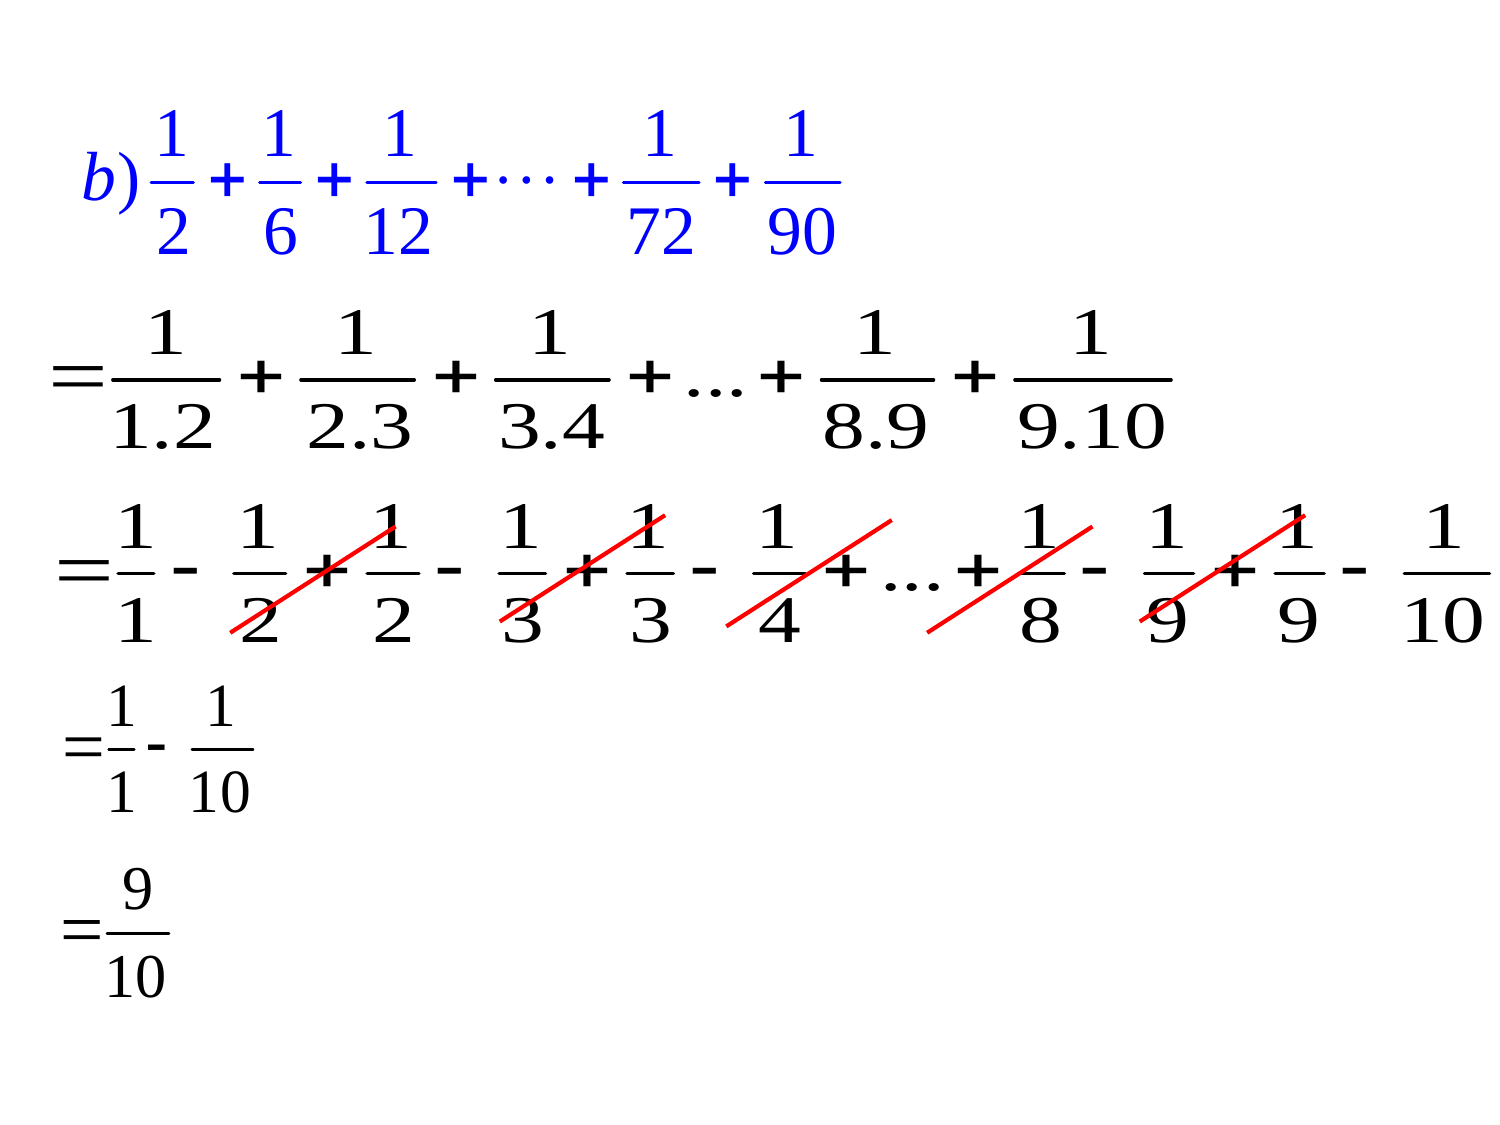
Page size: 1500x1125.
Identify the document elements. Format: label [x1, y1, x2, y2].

text_box [31, 290, 1188, 464]
text_box [47, 849, 184, 1012]
text_box [229, 526, 396, 633]
text_box [926, 526, 1093, 633]
text_box [36, 484, 1500, 658]
text_box [499, 514, 666, 622]
text_box [1139, 514, 1306, 622]
text_box [726, 519, 892, 627]
text_box [50, 667, 266, 827]
text_box [72, 89, 857, 270]
